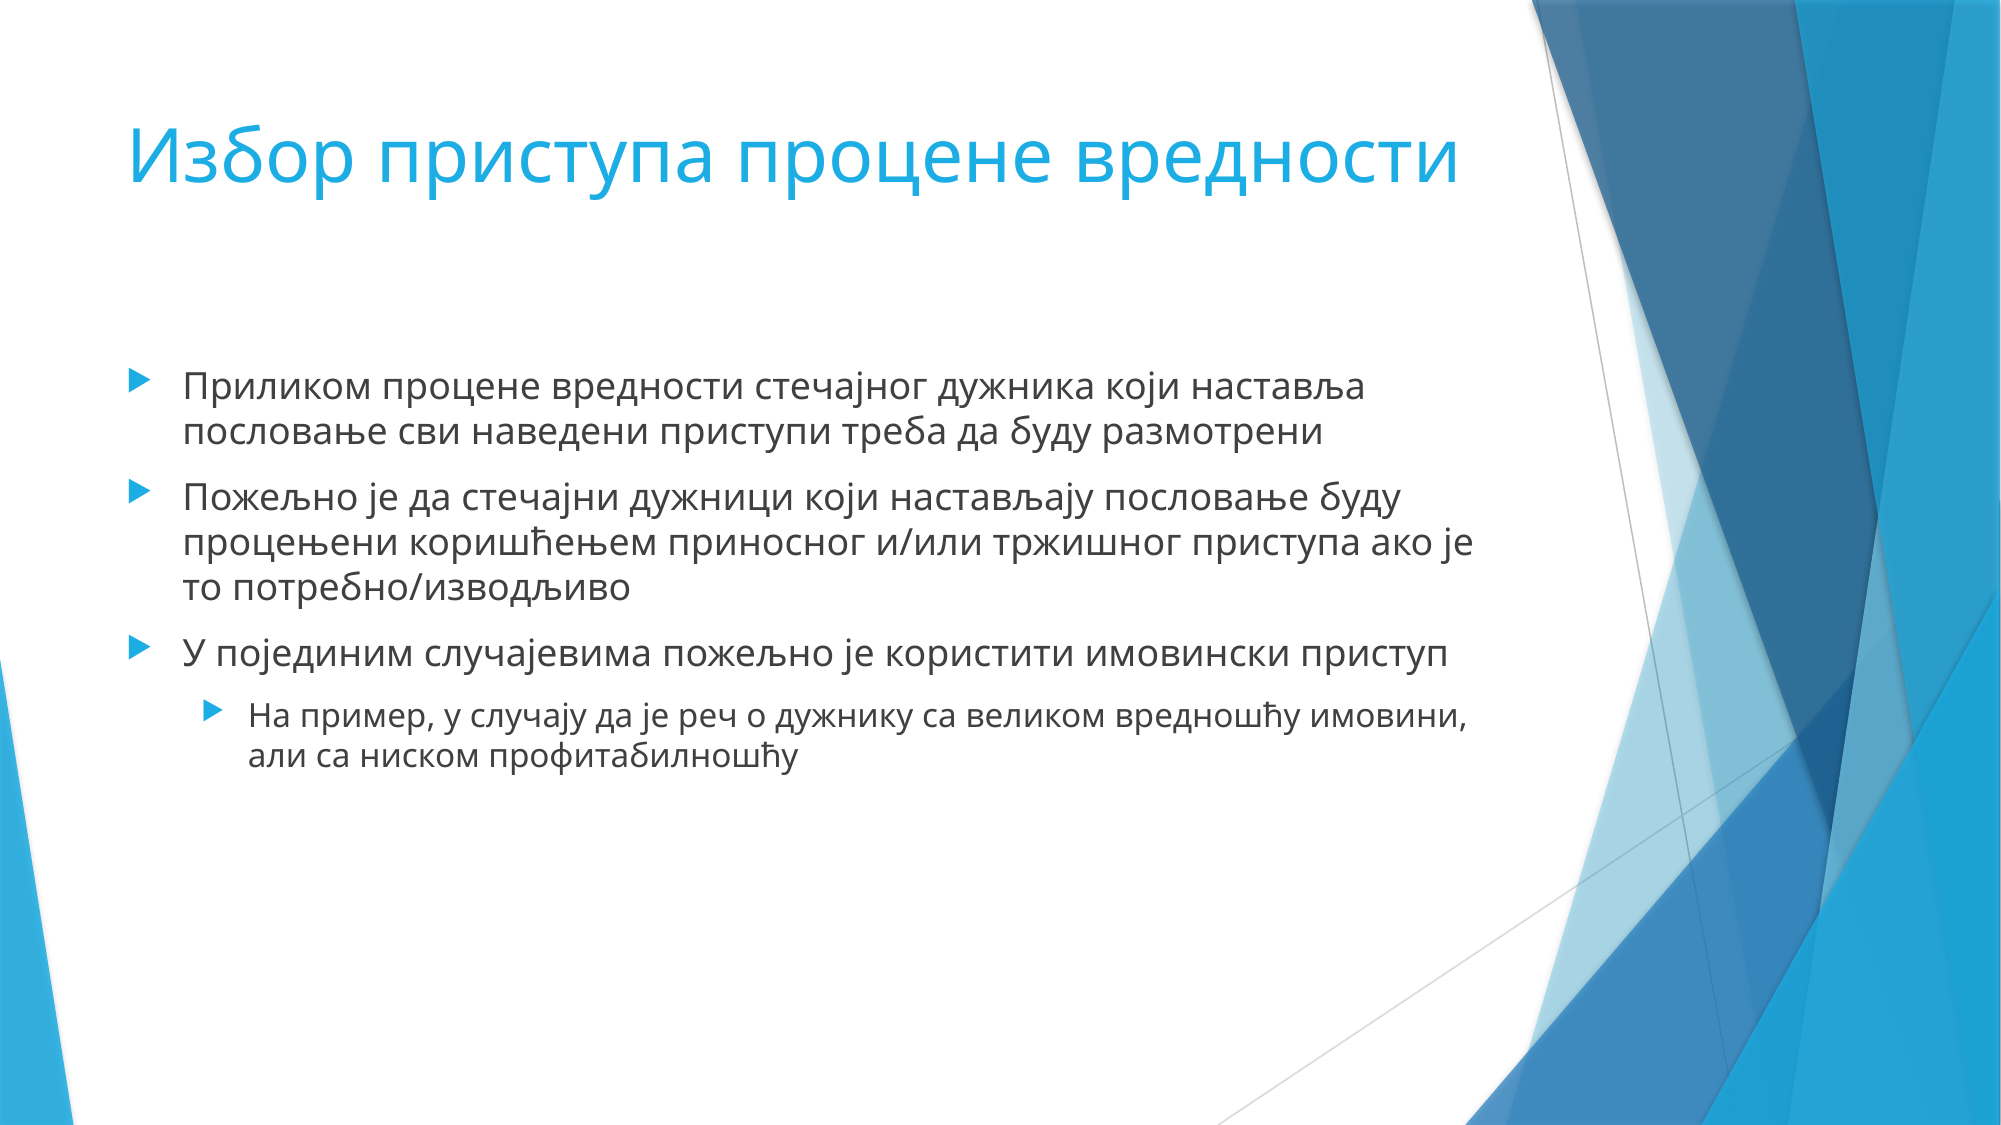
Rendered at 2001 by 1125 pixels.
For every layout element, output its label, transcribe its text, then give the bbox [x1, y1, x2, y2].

title Избор приступа процене вредности [111, 99, 1522, 317]
list Приликом процене вредности стечајног дужника који наставља пословање сви наведени приступи треба да буду размотрени Пожељно је да стечајни дужници који настављају пословање буду процењени коришћењем приносног и/или тржишног приступа ако је то потребно/изводљиво У појединим случајевима пожељно је користити имовински приступ На пример, у случају да је реч о дужнику са великом вредношћу имовини, али са ниском профитабилношћу [111, 354, 1522, 992]
